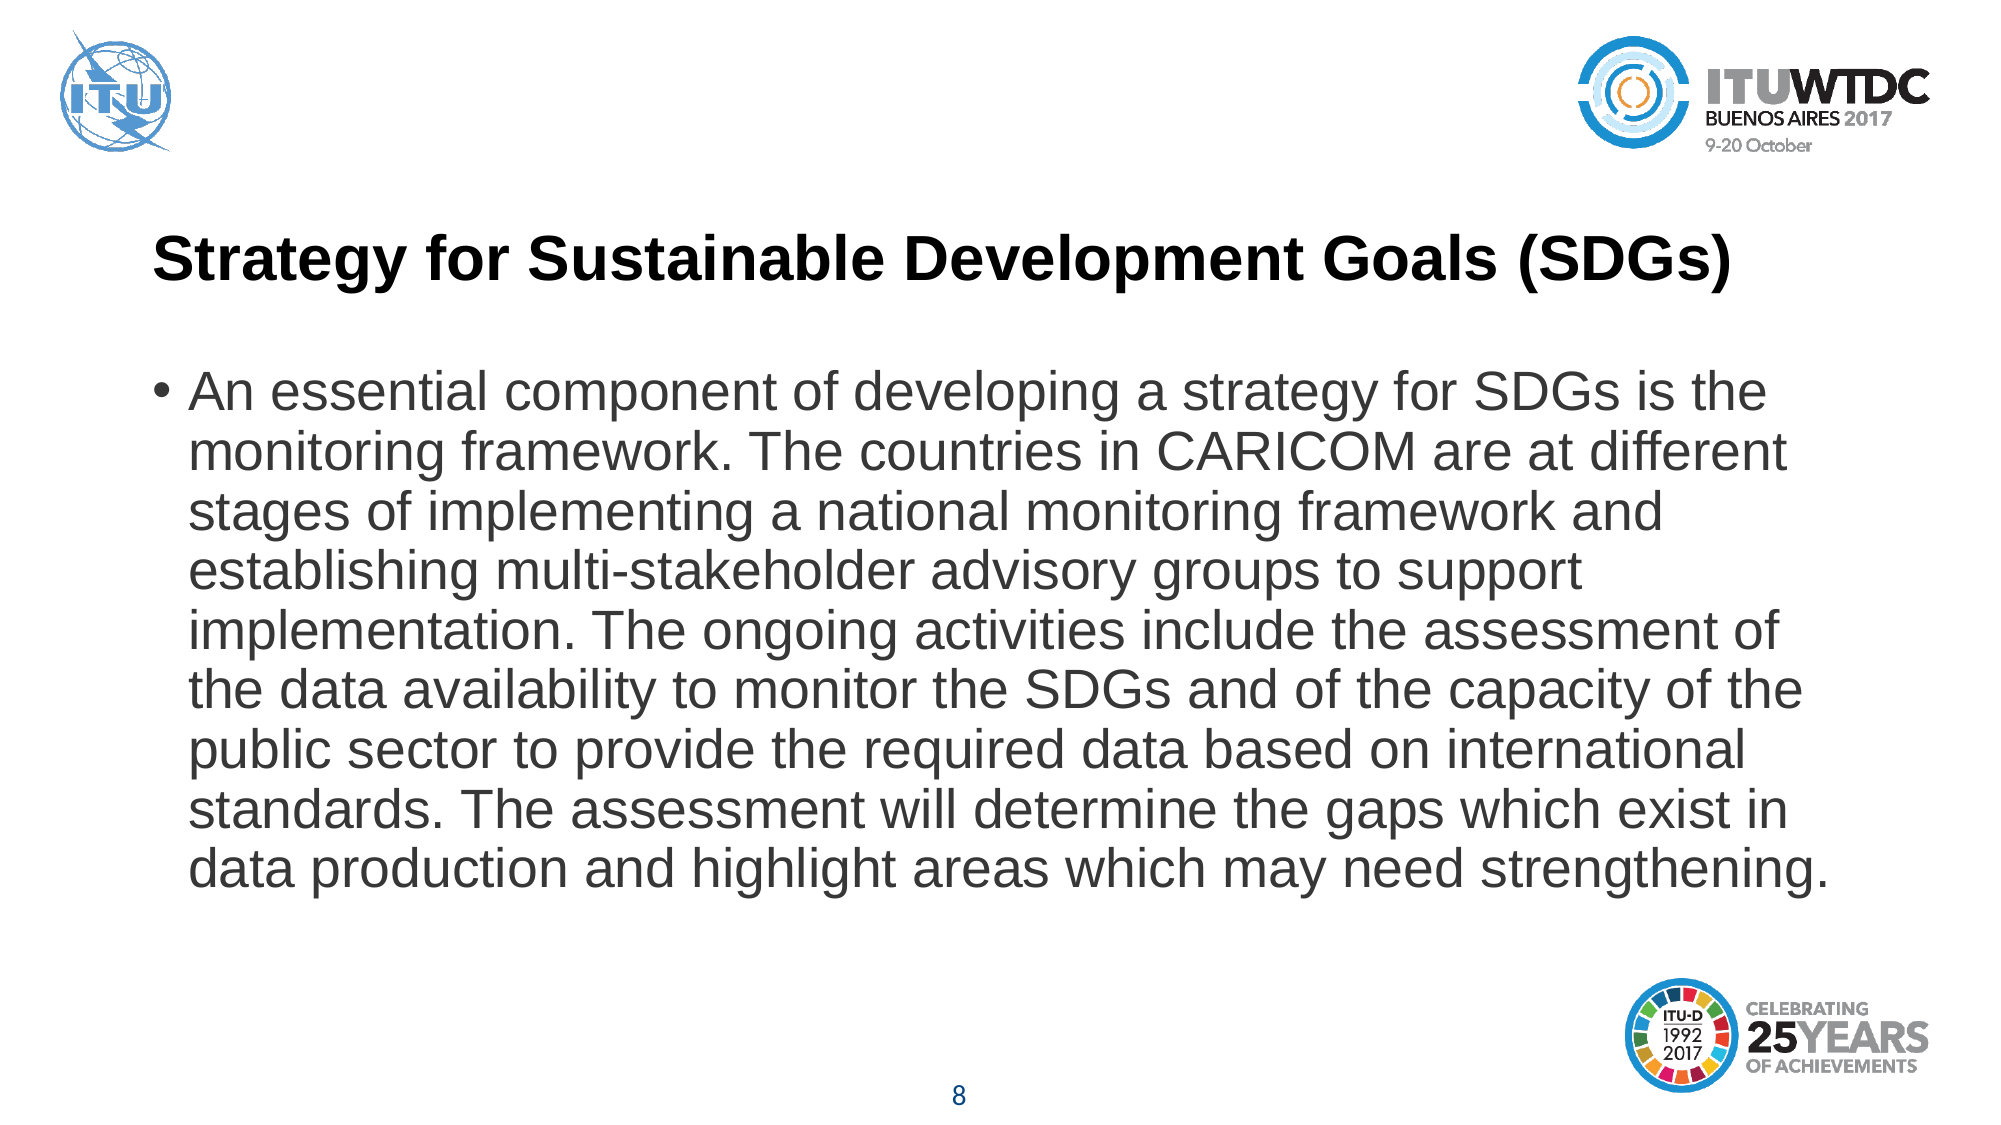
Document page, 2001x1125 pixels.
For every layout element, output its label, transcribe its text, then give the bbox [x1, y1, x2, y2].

title Strategy for Sustainable Development Goals (SDGs) [137, 193, 1863, 327]
list An essential component of developing a strategy for SDGs is the monitoring framework. The countries in CARICOM are at different stages of implementing a national monitoring framework and establishing multi-stakeholder advisory groups to support implementation. The ongoing activities include the assessment of the data availability to monitor the SDGs and of the capacity of the public sector to provide the required data based on international standards. The assessment will determine the gaps which exist in data production and highlight areas which may need strengthening. [137, 355, 1863, 931]
picture [1578, 36, 1930, 156]
picture [1623, 977, 1930, 1093]
picture [57, 26, 177, 156]
